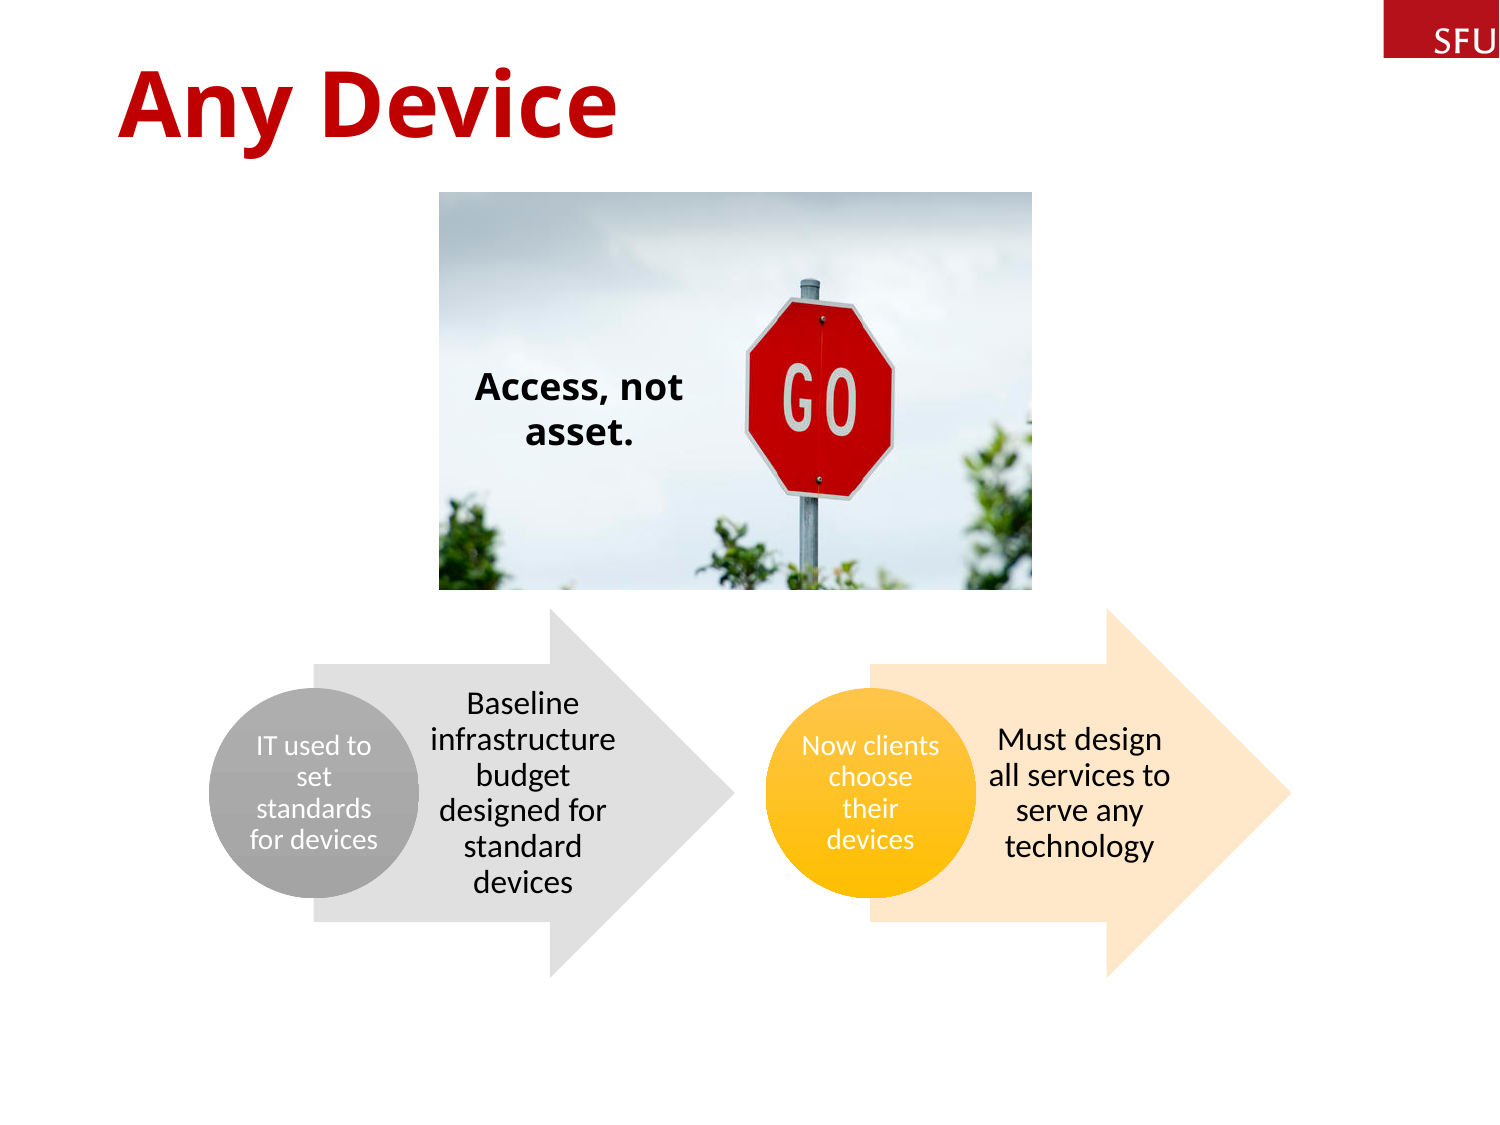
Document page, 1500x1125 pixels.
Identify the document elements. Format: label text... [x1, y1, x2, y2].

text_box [432, 192, 1032, 590]
title Any Device [103, 39, 1397, 177]
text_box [765, 609, 1291, 977]
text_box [209, 609, 735, 977]
picture [1383, 0, 1500, 58]
